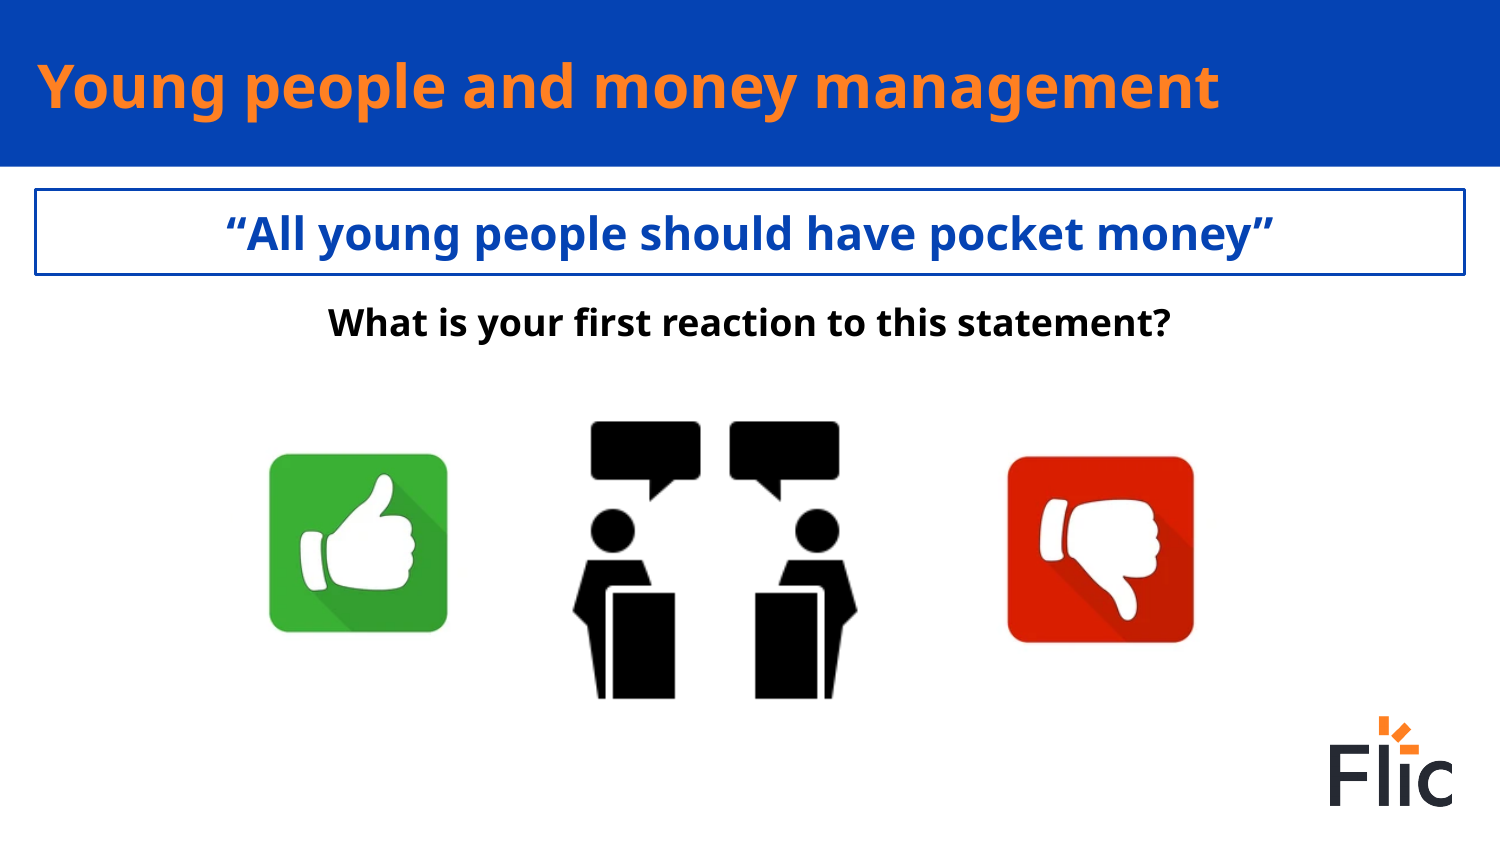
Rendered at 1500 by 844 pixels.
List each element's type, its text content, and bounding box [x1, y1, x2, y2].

picture [961, 396, 1232, 691]
text_box What is your first reaction to this statement? [23, 284, 1477, 360]
text_box Young people and money management [22, 41, 1351, 127]
picture [230, 435, 493, 667]
picture [533, 378, 898, 743]
text_box “All young people should have pocket money” [35, 189, 1465, 275]
picture [1330, 716, 1452, 807]
